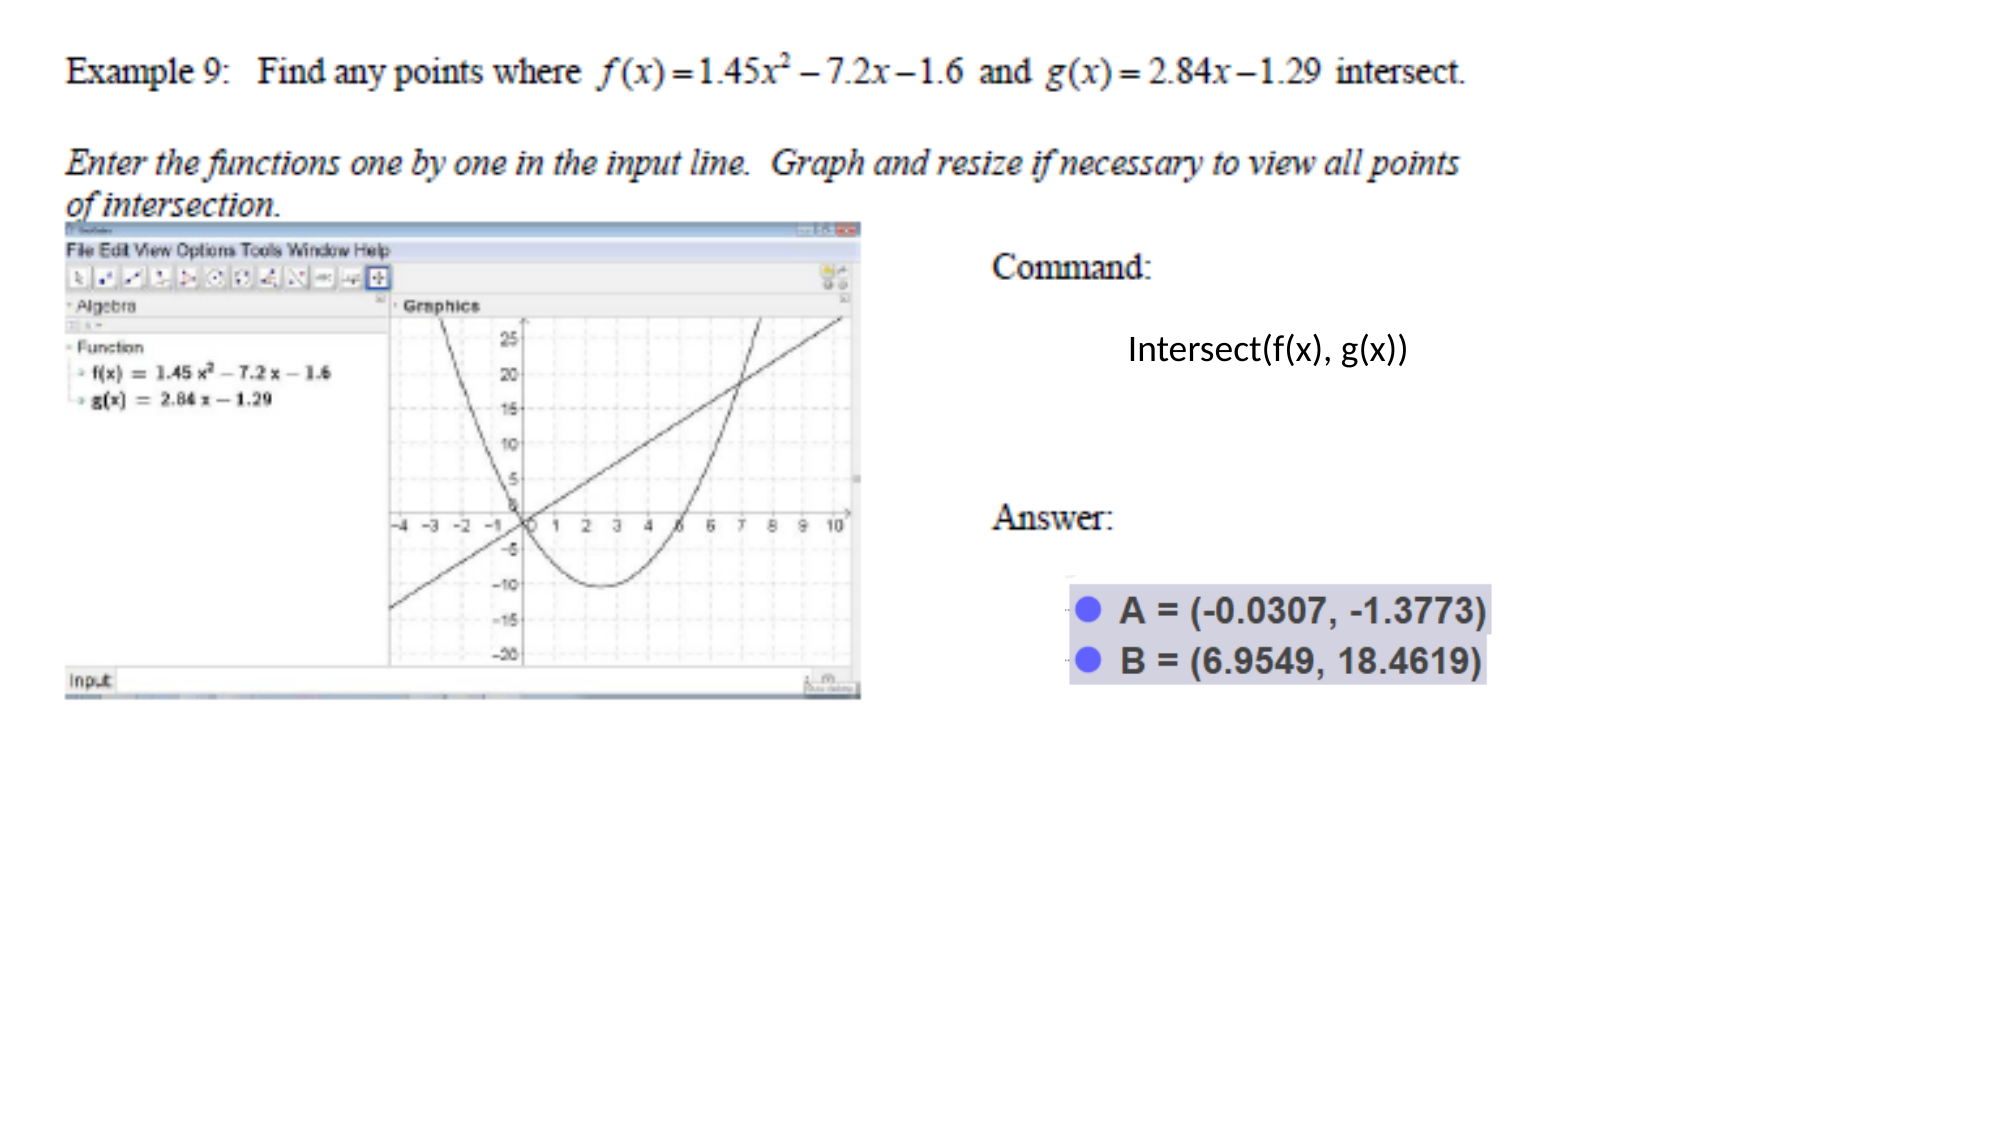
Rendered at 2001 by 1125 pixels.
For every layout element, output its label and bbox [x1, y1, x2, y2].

list [45, 32, 1553, 755]
picture [1065, 575, 1509, 696]
